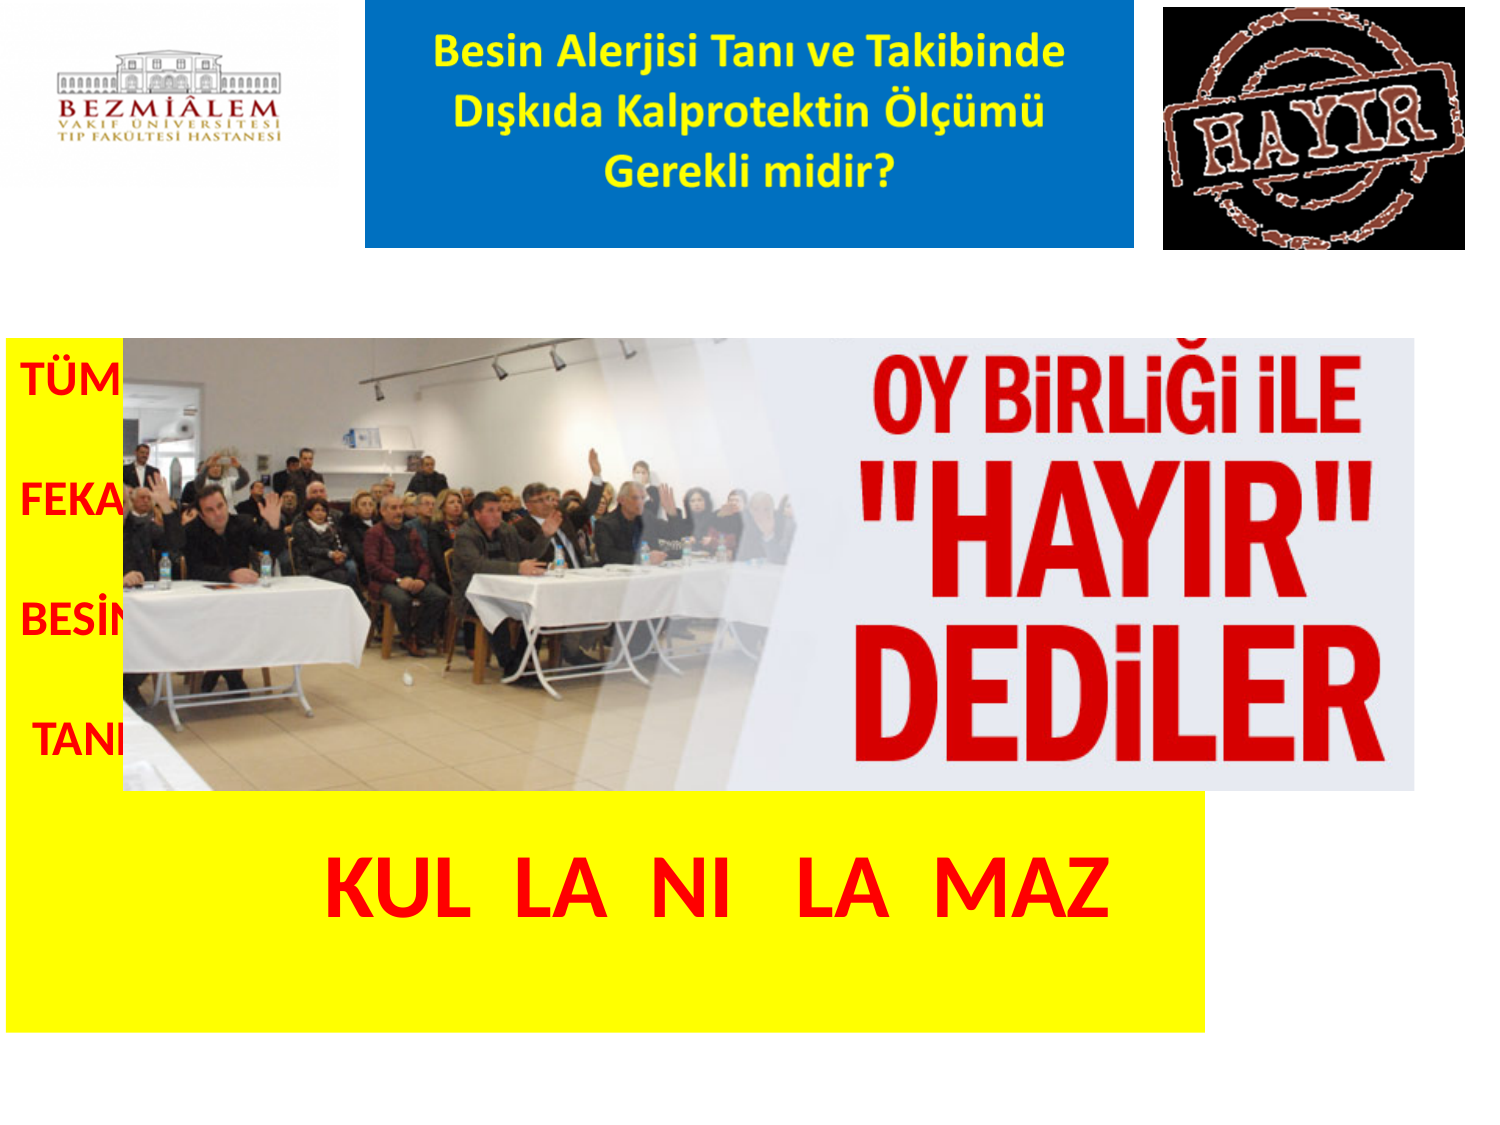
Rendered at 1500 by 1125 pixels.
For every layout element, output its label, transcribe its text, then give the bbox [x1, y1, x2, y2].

picture [122, 337, 1415, 792]
picture [365, 0, 1135, 249]
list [0, 2, 340, 188]
picture [1163, 6, 1465, 251]
text_box TÜM BU BİLGİ , BELGE VE DELİLLLERDEN DOLAYI FEKAL KALPROTEKTİN ?????, BESİN ALERJİLERİNİN TANISINDA TEK BAŞINA ASLA BİR TANI KRİTERİ OLARAK KUL LA NI LA MAZ [5, 338, 1205, 1033]
